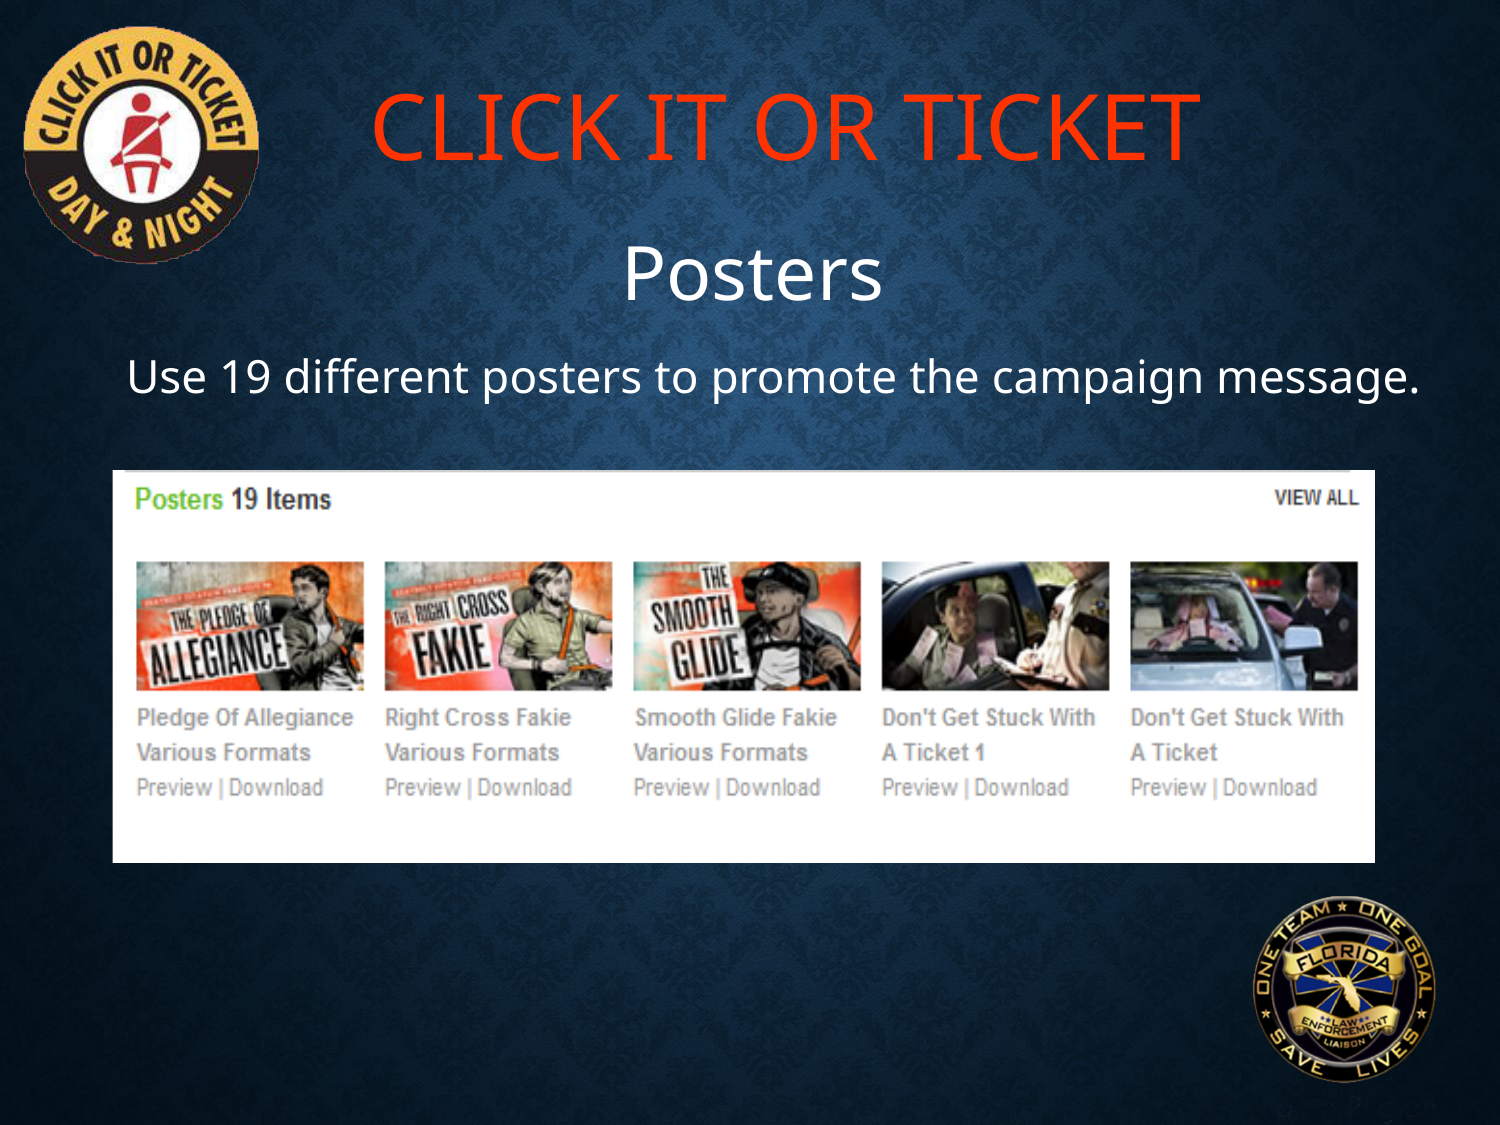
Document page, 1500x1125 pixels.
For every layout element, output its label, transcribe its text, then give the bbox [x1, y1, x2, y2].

picture [0, 0, 1500, 1125]
list Posters Use 19 different posters to promote the campaign message. [75, 200, 1450, 1035]
text_box Click It or Ticket [354, 37, 1438, 225]
